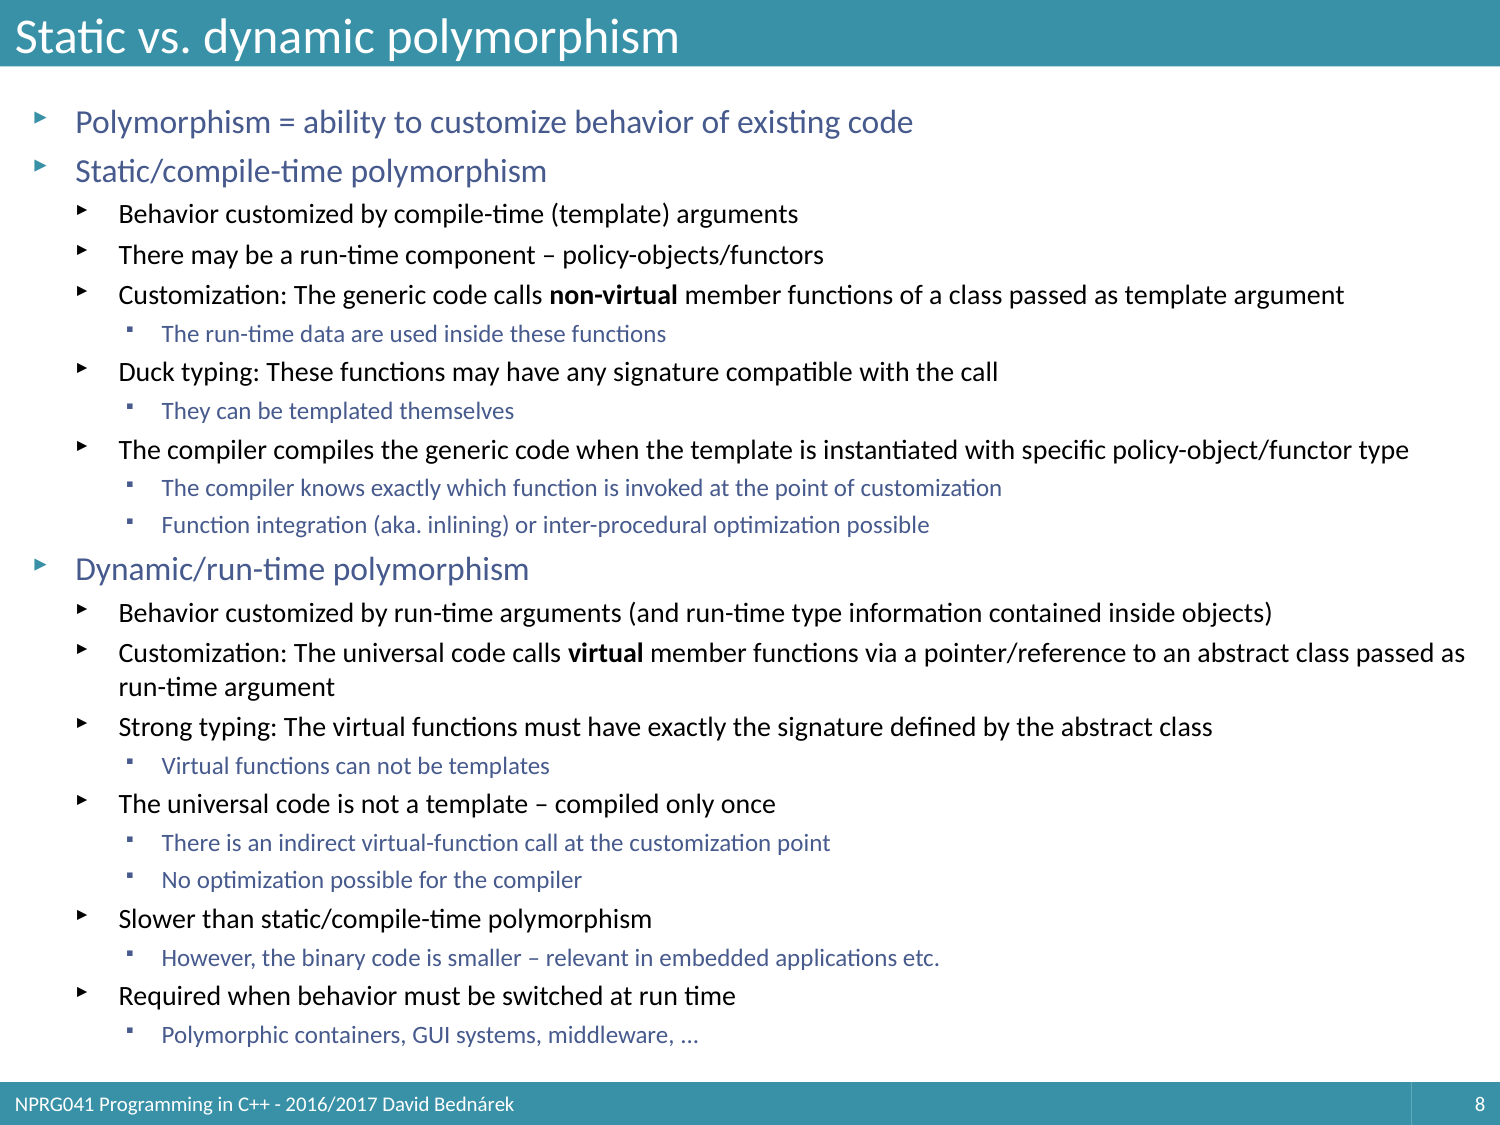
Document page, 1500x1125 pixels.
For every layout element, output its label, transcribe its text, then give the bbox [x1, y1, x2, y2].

list Polymorphism = ability to customize behavior of existing code Static/compile-time polymorphism Behavior customized by compile-time (template) arguments There may be a run-time component – policy-objects/functors Customization: The generic code calls non-virtual member functions of a class passed as template argument The run-time data are used inside these functions Duck typing: These functions may have any signature compatible with the call They can be templated themselves The compiler compiles the generic code when the template is instantiated with specific policy-object/functor type The compiler knows exactly which function is invoked at the point of customization Function integration (aka. inlining) or inter-procedural optimization possible Dynamic/run-time polymorphism Behavior customized by run-time arguments (and run-time type information contained inside objects) Customization: The universal code calls virtual member functions via a pointer/reference to an abstract class passed as run-time argument Strong typing: The virtual functions must have exactly the signature defined by the abstract class Virtual functions can not be templates The universal code is not a template – compiled only once There is an indirect virtual-function call at the customization point No optimization possible for the compiler Slower than static/compile-time polymorphism However, the binary code is smaller – relevant in embedded applications etc. Required when behavior must be switched at run time Polymorphic containers, GUI systems, middleware, ... [17, 90, 1483, 1059]
slide_number 8 [1412, 1082, 1500, 1125]
title Static vs. dynamic polymorphism [0, 0, 1500, 67]
footer NPRG041 Programming in C++ - 2016/2017 David Bednárek [0, 1082, 1412, 1125]
